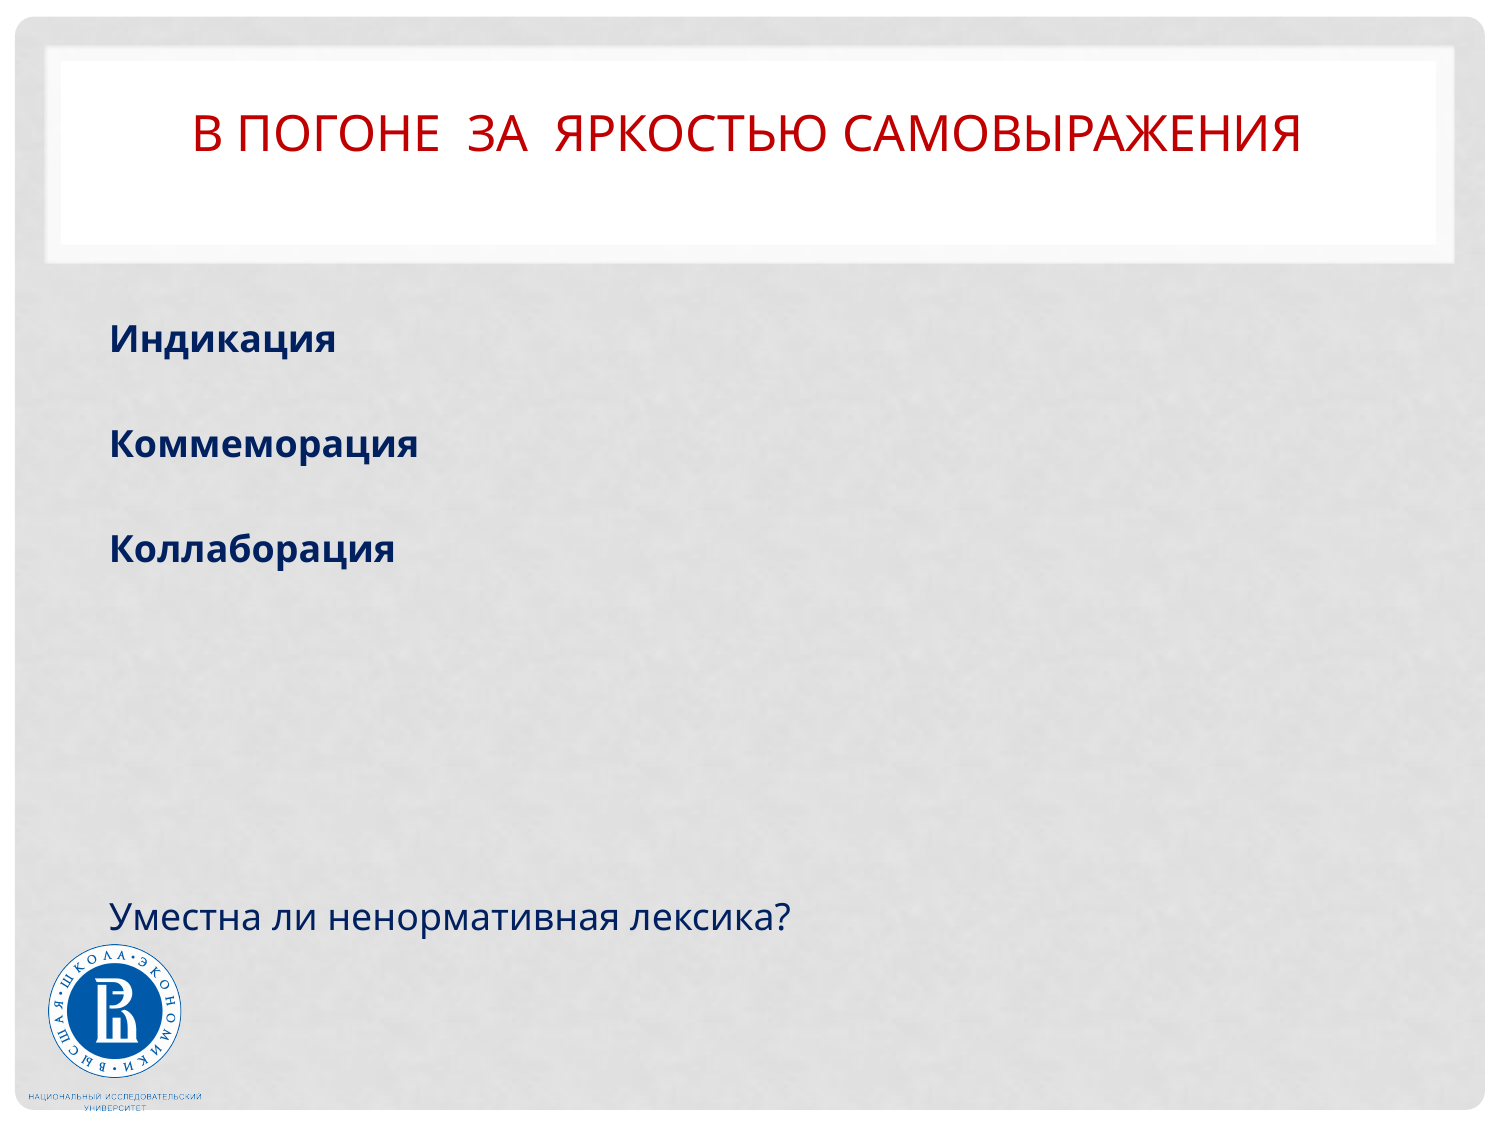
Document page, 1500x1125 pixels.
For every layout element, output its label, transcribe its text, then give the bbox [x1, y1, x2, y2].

picture [29, 944, 201, 1111]
list Индикация Коммеморация Коллаборация Уместна ли ненормативная лексика? [75, 255, 1425, 1047]
title В погоне за яркостью самовыражения [69, 66, 1425, 197]
